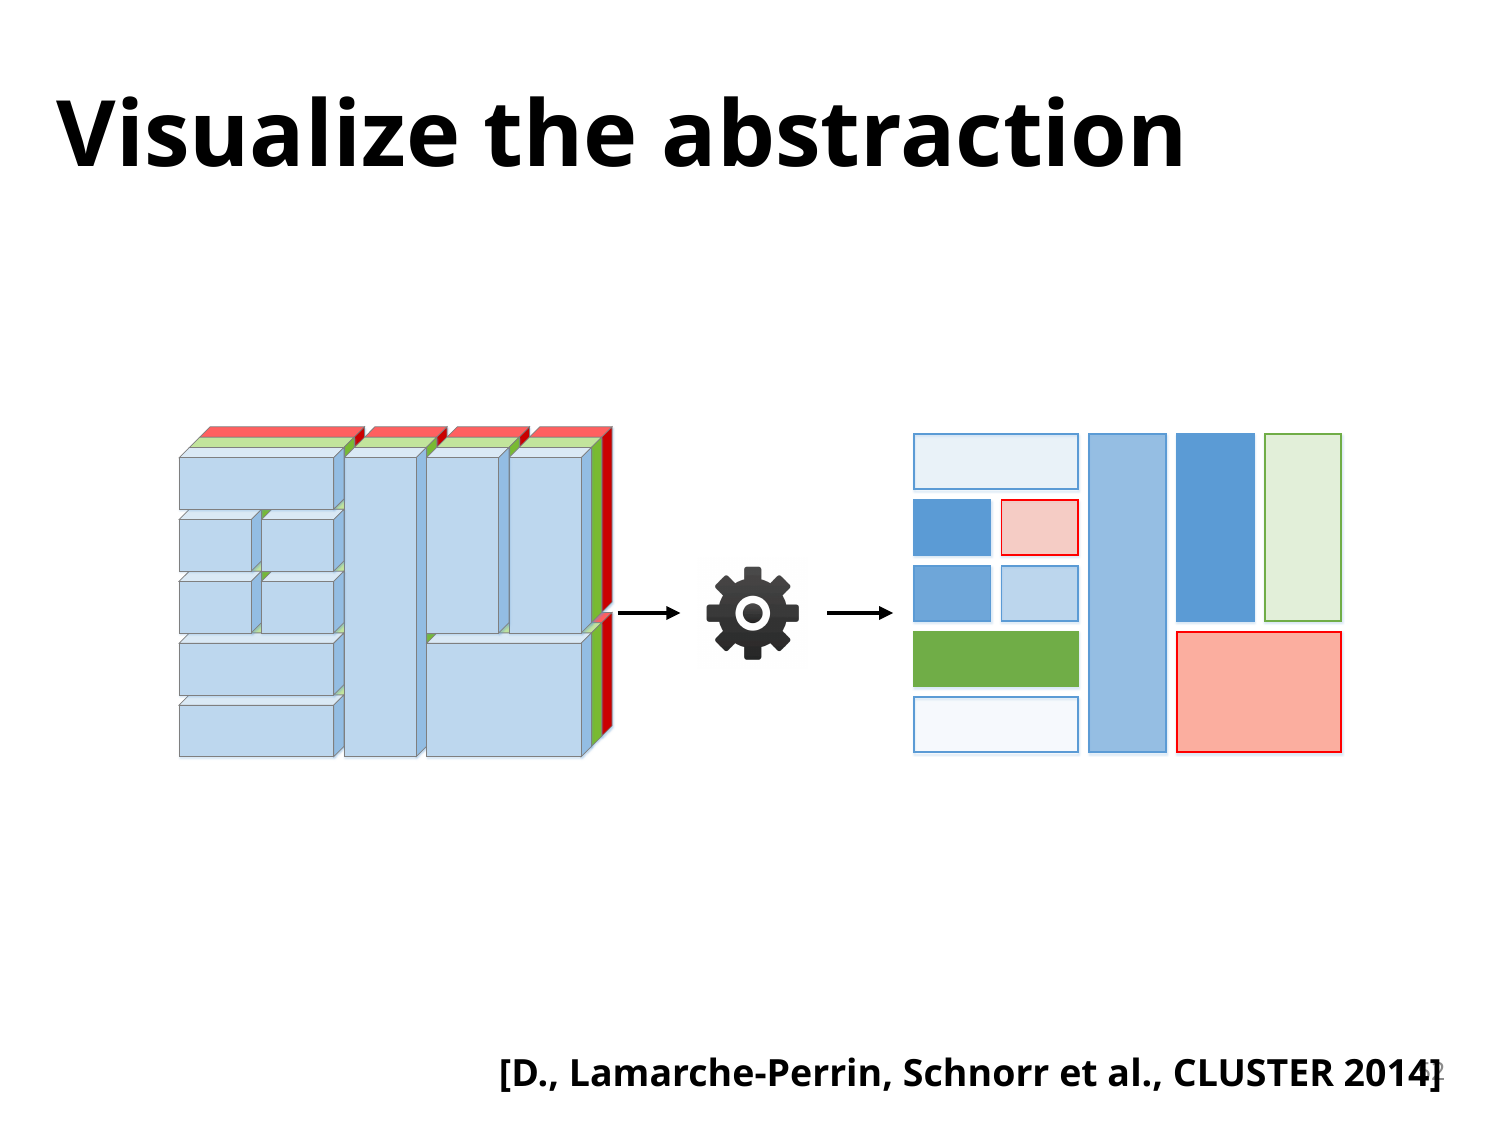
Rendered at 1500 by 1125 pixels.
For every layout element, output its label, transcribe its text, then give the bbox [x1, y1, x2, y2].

title Visualize the abstraction [41, 59, 1461, 215]
picture [697, 557, 808, 669]
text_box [173, 423, 618, 765]
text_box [909, 431, 1345, 758]
text_box [D., Lamarche-Perrin, Schnorr et al., CLUSTER 2014] [484, 1041, 1500, 1102]
